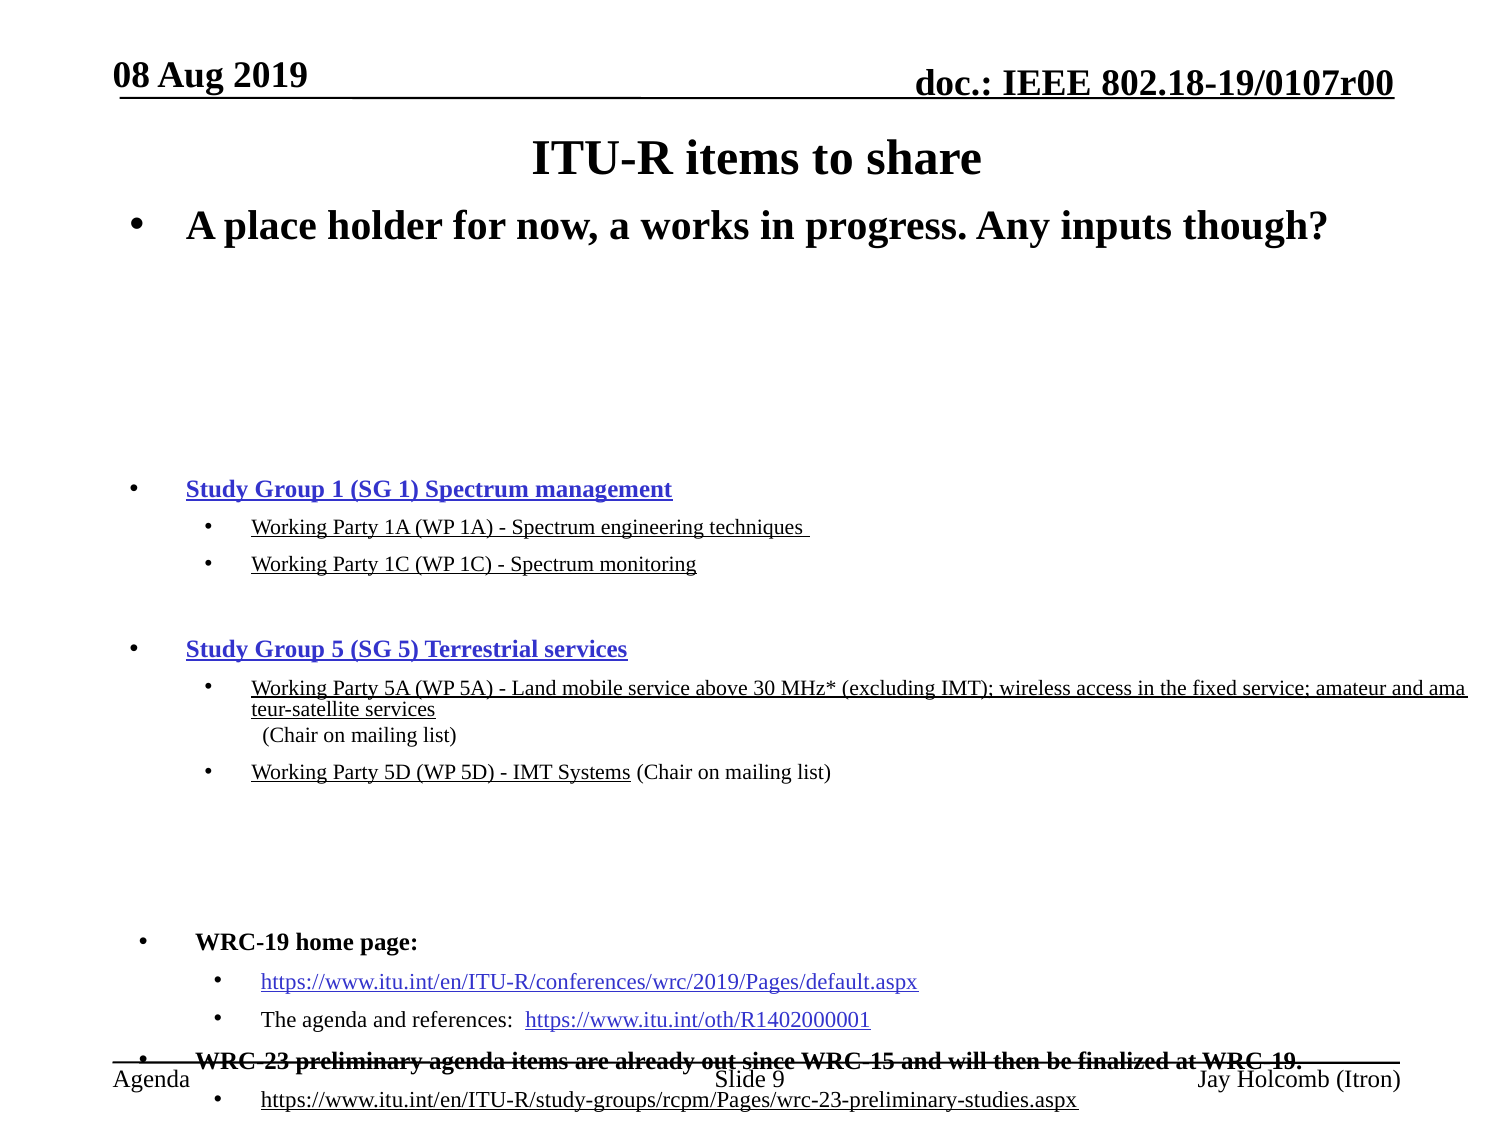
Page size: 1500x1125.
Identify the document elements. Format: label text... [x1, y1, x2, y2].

list A place holder for now, a works in progress. Any inputs though? Study Group 1 (SG 1) Spectrum management Working Party 1A (WP 1A) - Spectrum engineering techniques Working Party 1C (WP 1C) - Spectrum monitoring​​ Study Group 5 (SG 5) Terrestrial services Working Party 5A (WP 5A) - Land mobile service above 30 MHz* (excluding IMT); wireless access in the fixed service; amateur and amateur-satellite services (Chair on mailing list) Working Party 5D (WP 5D) - IMT Systems (Chair on mailing list)​​ WRC-19 home page: https://www.itu.int/en/ITU-R/conferences/wrc/2019/Pages/default.aspx The agenda and references: https://www.itu.int/oth/R1402000001 WRC-23 preliminary agenda items are already out since WRC-15 and will then be finalized at WRC-19. https://www.itu.int/en/ITU-R/study-groups/rcpm/Pages/wrc-23-preliminary-studies.aspx [114, 189, 1485, 1063]
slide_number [112, 49, 488, 95]
slide_number Slide 9 [699, 1061, 800, 1123]
footer Jay Holcomb (Itron) [878, 1061, 1402, 1093]
title ITU-R items to share [119, 120, 1395, 188]
